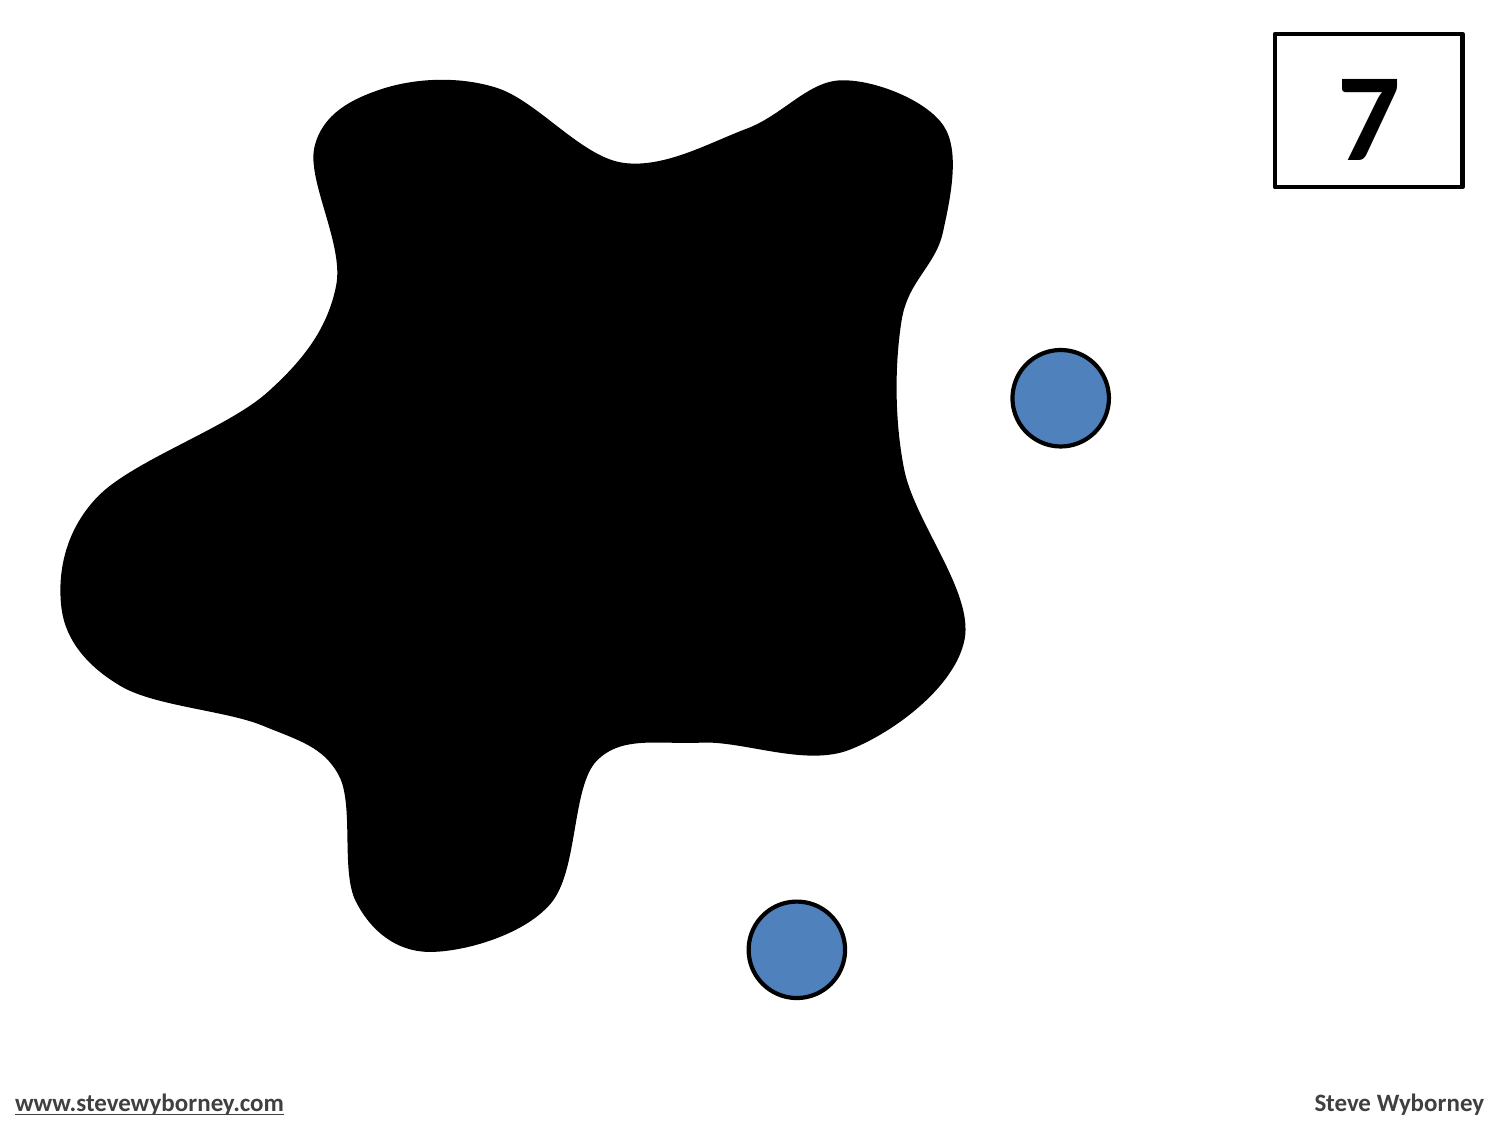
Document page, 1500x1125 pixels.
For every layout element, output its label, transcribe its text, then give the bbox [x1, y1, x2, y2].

text_box [746, 899, 848, 1001]
text_box www.stevewyborney.com [0, 1079, 305, 1125]
text_box [1010, 347, 1112, 449]
text_box Steve Wyborney [1299, 1079, 1499, 1125]
text_box [60, 79, 966, 952]
text_box 7 [1273, 32, 1465, 189]
